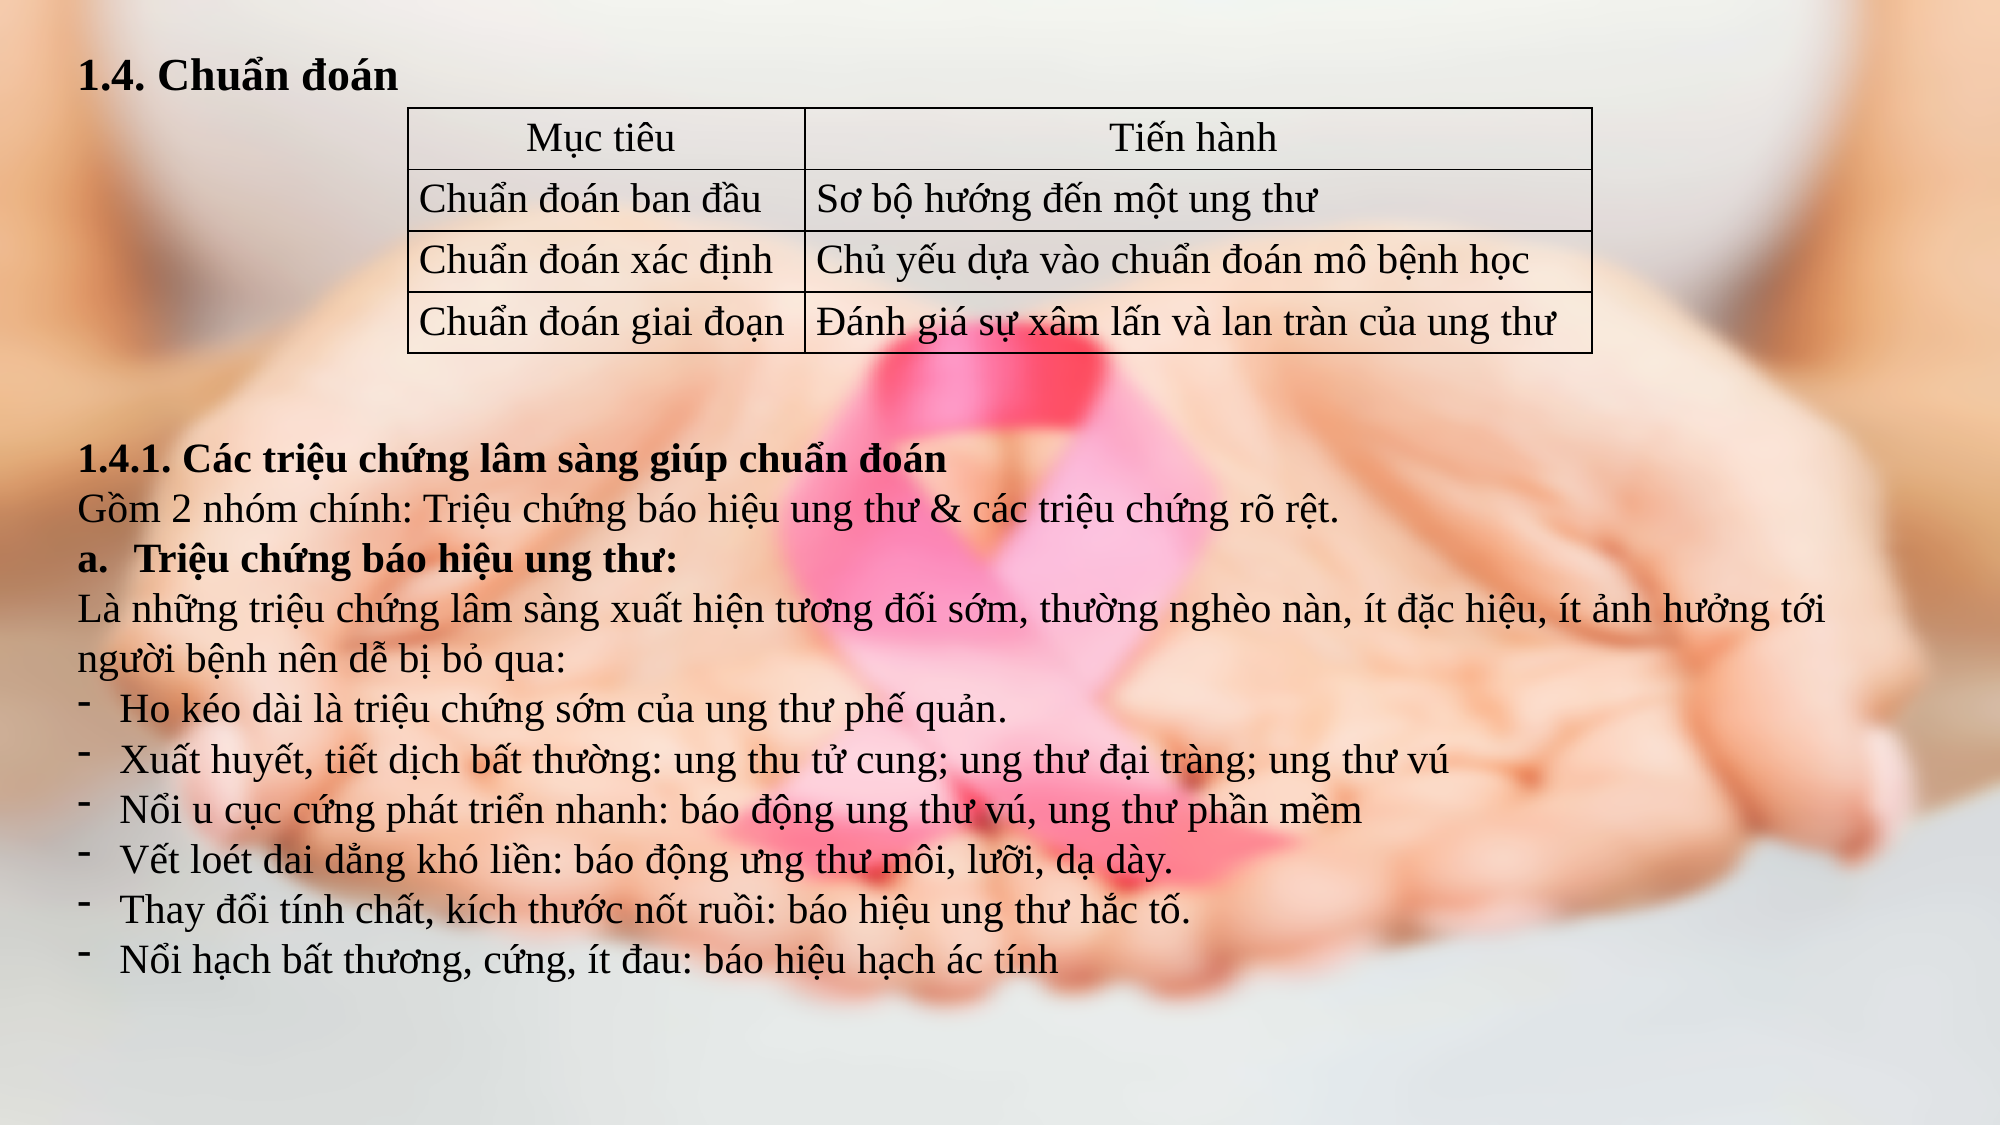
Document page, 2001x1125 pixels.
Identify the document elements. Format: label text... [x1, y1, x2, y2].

table_header Tiến hành [806, 109, 1591, 169]
text_box 1.4.1. Các triệu chứng lâm sàng giúp chuẩn đoán Gồm 2 nhóm chính: Triệu chứng báo hiệu ung thư & các triệu chứng rõ rệt. Triệu chứng báo hiệu ung thư: Là những triệu chứng lâm sàng xuất hiện tương đối sớm, thường nghèo nàn, ít đặc hiệu, ít ảnh hưởng tới người bệnh nên dễ bị bỏ qua: Ho kéo dài là triệu chứng sớm của ung thư phế quản. Xuất huyết, tiết dịch bất thường: ung thu tử cung; ung thư đại tràng; ung thư vú Nổi u cục cứng phát triển nhanh: báo động ung thư vú, ung thư phần mềm Vết loét dai dẳng khó liền: báo động ưng thư môi, lưỡi, dạ dày. Thay đổi tính chất, kích thước nốt ruồi: báo hiệu ung thư hắc tố. Nổi hạch bất thương, cứng, ít đau: báo hiệu hạch ác tính [62, 423, 1900, 989]
table_cell Sơ bộ hướng đến một ung thư [806, 170, 1591, 230]
table_cell Chuẩn đoán giai đoạn [409, 293, 804, 352]
text_box 1.4. Chuẩn đoán [62, 37, 1900, 108]
table_cell Chuẩn đoán ban đầu [409, 170, 804, 230]
table_cell Chuẩn đoán xác định [409, 232, 804, 291]
table_cell Đánh giá sự xâm lấn và lan tràn của ung thư [806, 293, 1591, 352]
table_header Mục tiêu [409, 109, 804, 169]
table_cell Chủ yếu dựa vào chuẩn đoán mô bệnh học [806, 232, 1591, 291]
